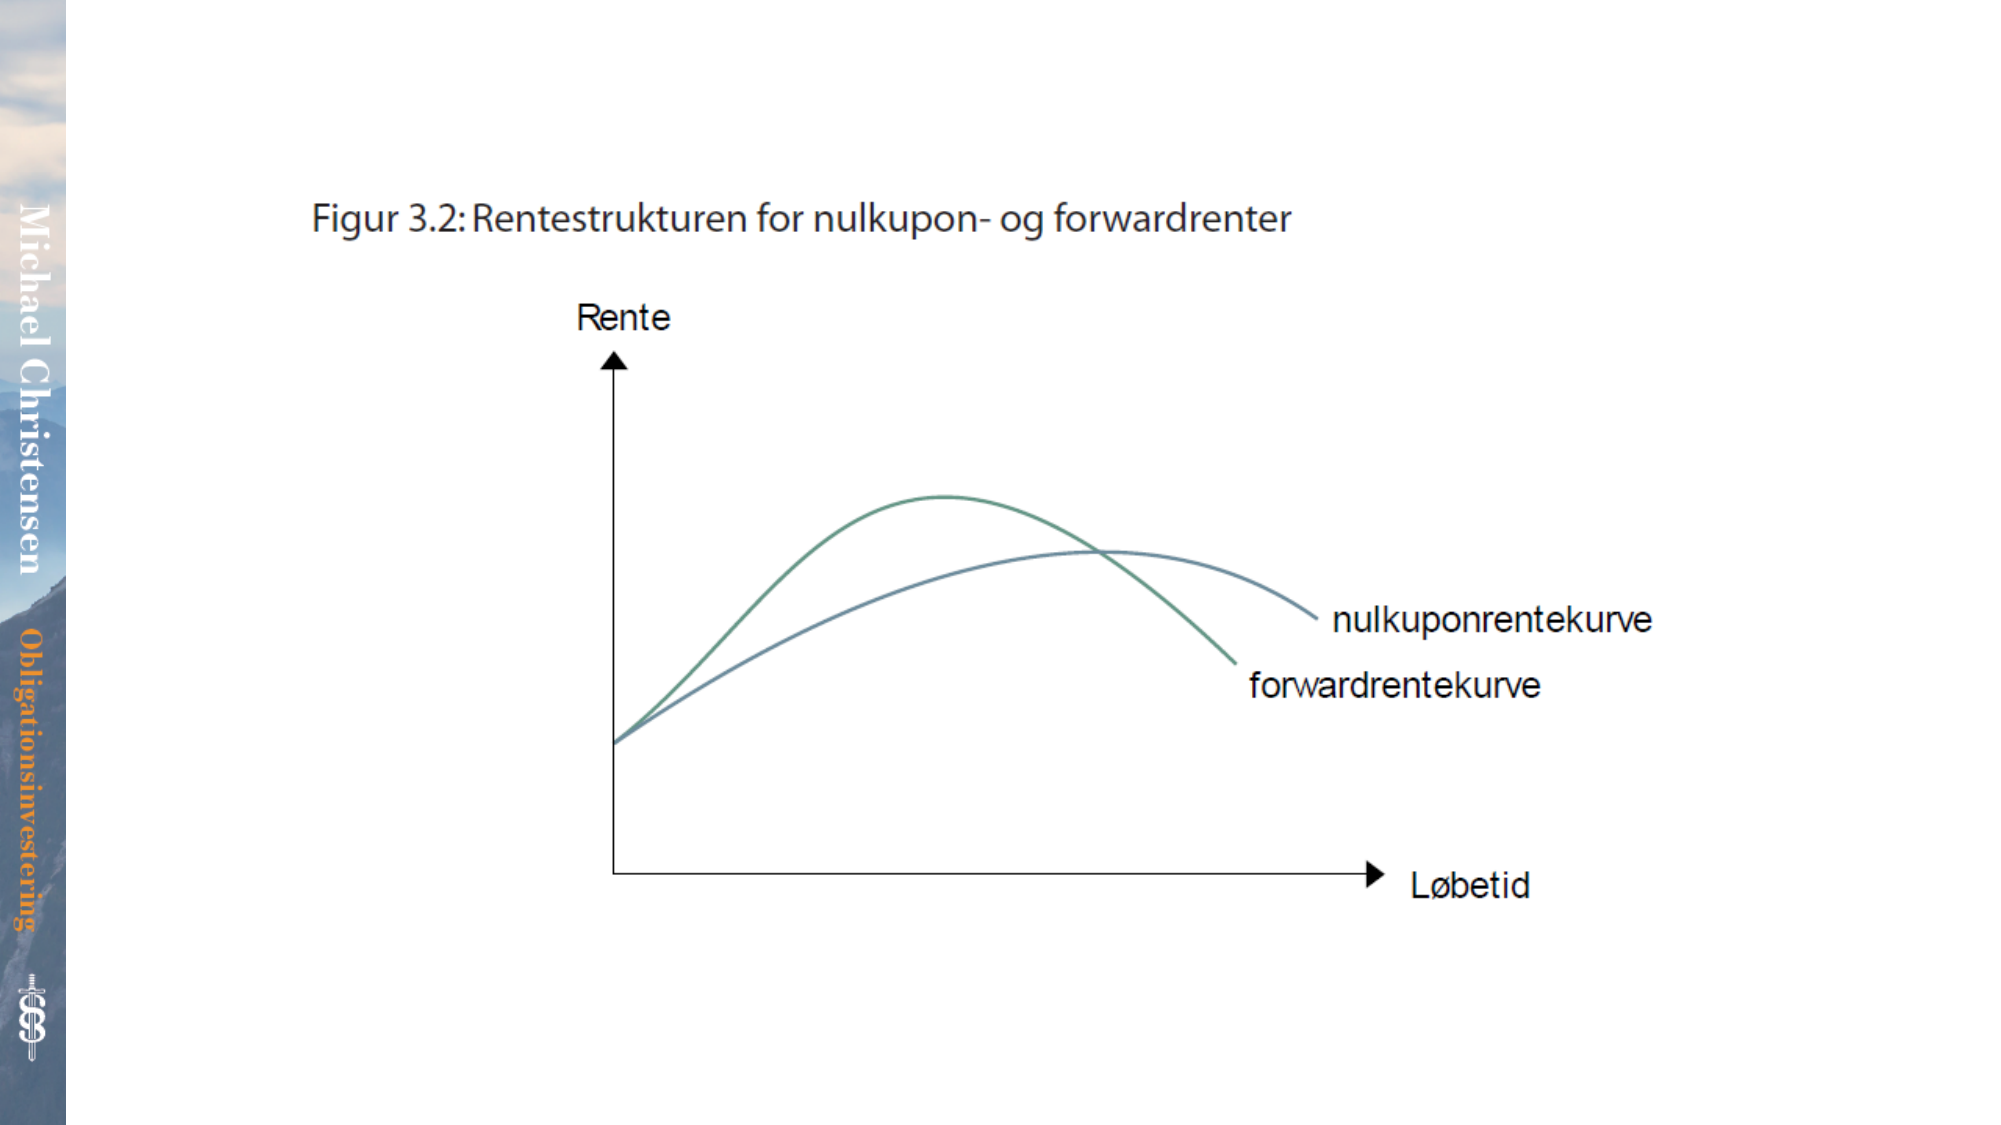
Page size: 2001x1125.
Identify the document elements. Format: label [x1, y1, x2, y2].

picture [297, 185, 1703, 940]
picture [0, 0, 66, 1125]
